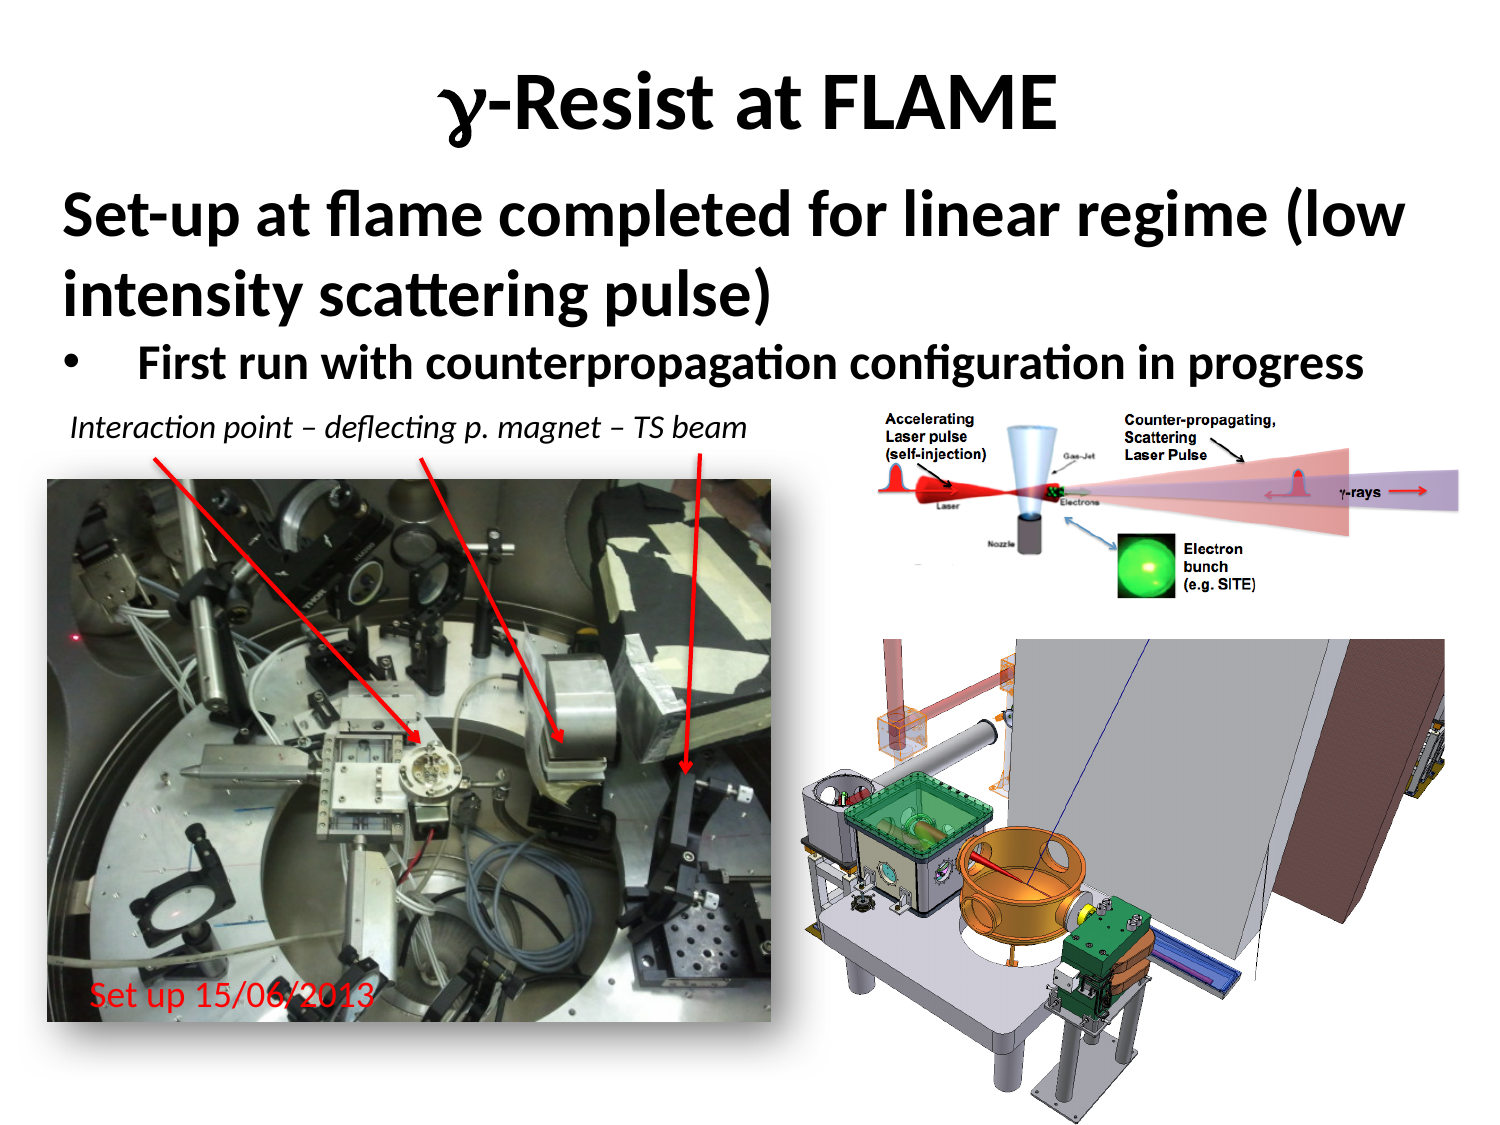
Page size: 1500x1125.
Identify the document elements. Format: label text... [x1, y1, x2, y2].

picture [47, 478, 1445, 1125]
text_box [685, 453, 701, 776]
picture [864, 391, 1469, 617]
title g-Resist at FLAME [75, 29, 1425, 162]
text_box Set-up at flame completed for linear regime (low intensity scattering pulse) First run with counterpropagation configuration in progress [47, 162, 1425, 398]
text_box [153, 458, 418, 744]
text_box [420, 458, 563, 744]
text_box Interaction point – deflecting p. magnet – TS beam [54, 397, 764, 453]
